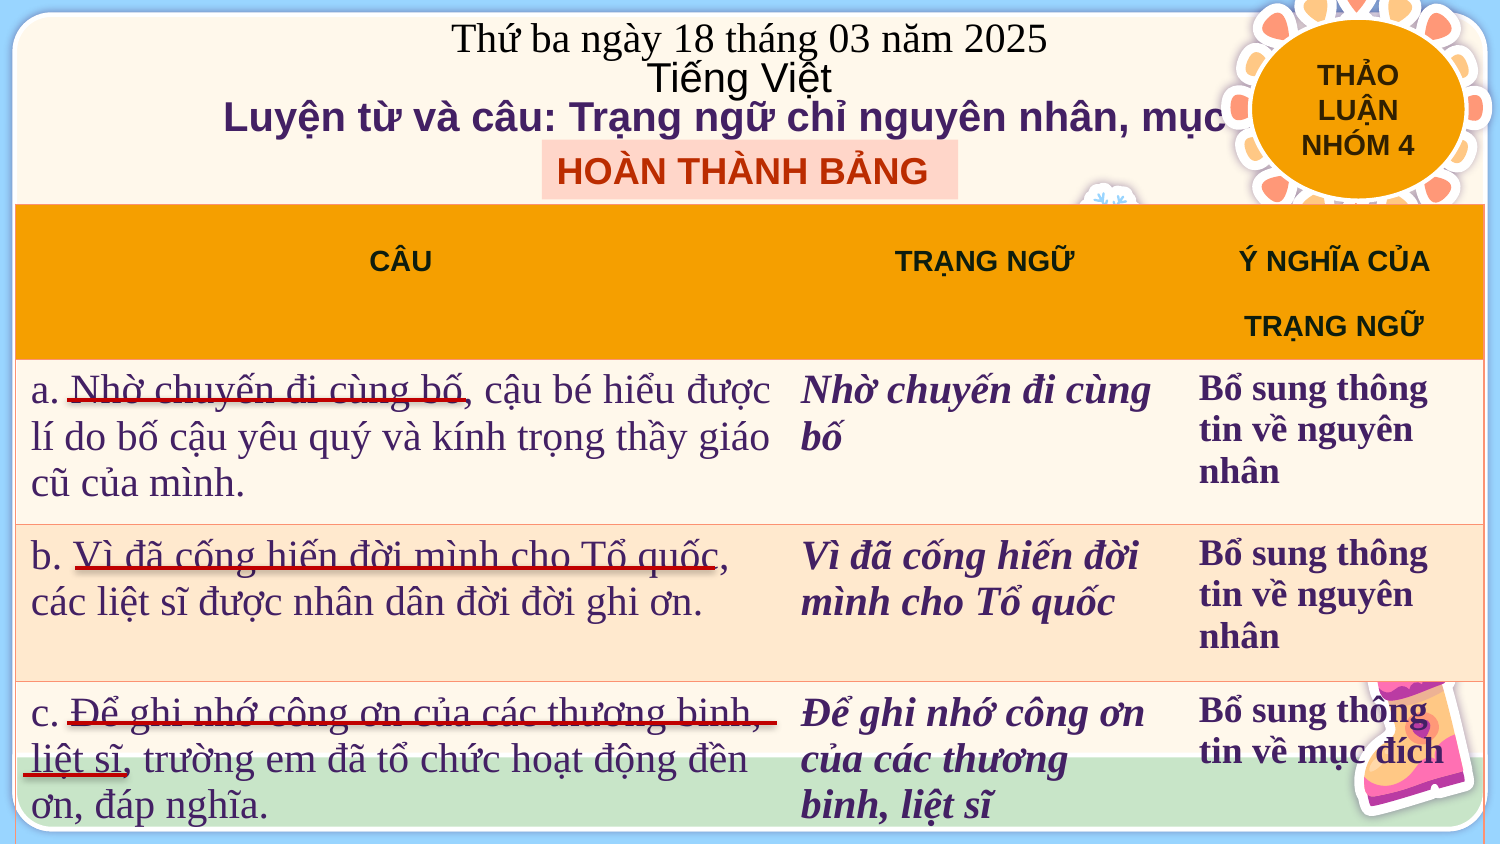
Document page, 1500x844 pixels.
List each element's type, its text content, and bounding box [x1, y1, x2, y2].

table_cell Để ghi nhớ công ơn của các thương binh, liệt sĩ [786, 682, 1184, 844]
table_cell Bổ sung thông tin về mục đích [1184, 682, 1483, 844]
table_cell a. Nhờ chuyến đi cùng bố, cậu bé hiểu được lí do bố cậu yêu quý và kính trọng thầy giáo cũ của mình. [16, 360, 786, 524]
table_cell c. Để ghi nhớ công ơn của các thương binh, liệt sĩ, trường em đã tổ chức hoạt động đền ơn, đáp nghĩa. [16, 682, 786, 844]
table_cell Bổ sung thông tin về nguyên nhân [1184, 525, 1483, 681]
table_header TRẠNG NGỮ [786, 205, 1151, 359]
table_cell Bổ sung thông tin về nguyên nhân [1184, 389, 1483, 524]
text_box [1156, 0, 1500, 381]
table_header CÂU [16, 205, 786, 359]
text_box HOÀN THÀNH BẢNG [541, 139, 959, 200]
table_cell Nhờ chuyến đi cùng bố [786, 360, 1184, 524]
text_box Thứ ba ngày 18 tháng 03 năm 2025 [436, 3, 1151, 69]
subtitle Luyện từ và câu: Trạng ngữ chỉ nguyên nhân, mục đích [185, 67, 1151, 170]
text_box Tiếng Việt [631, 69, 923, 109]
table_cell b. Vì đã cống hiến đời mình cho Tổ quốc, các liệt sĩ được nhân dân đời đời ghi ơn. [16, 525, 786, 681]
table_cell Vì đã cống hiến đời mình cho Tổ quốc [786, 525, 1184, 681]
